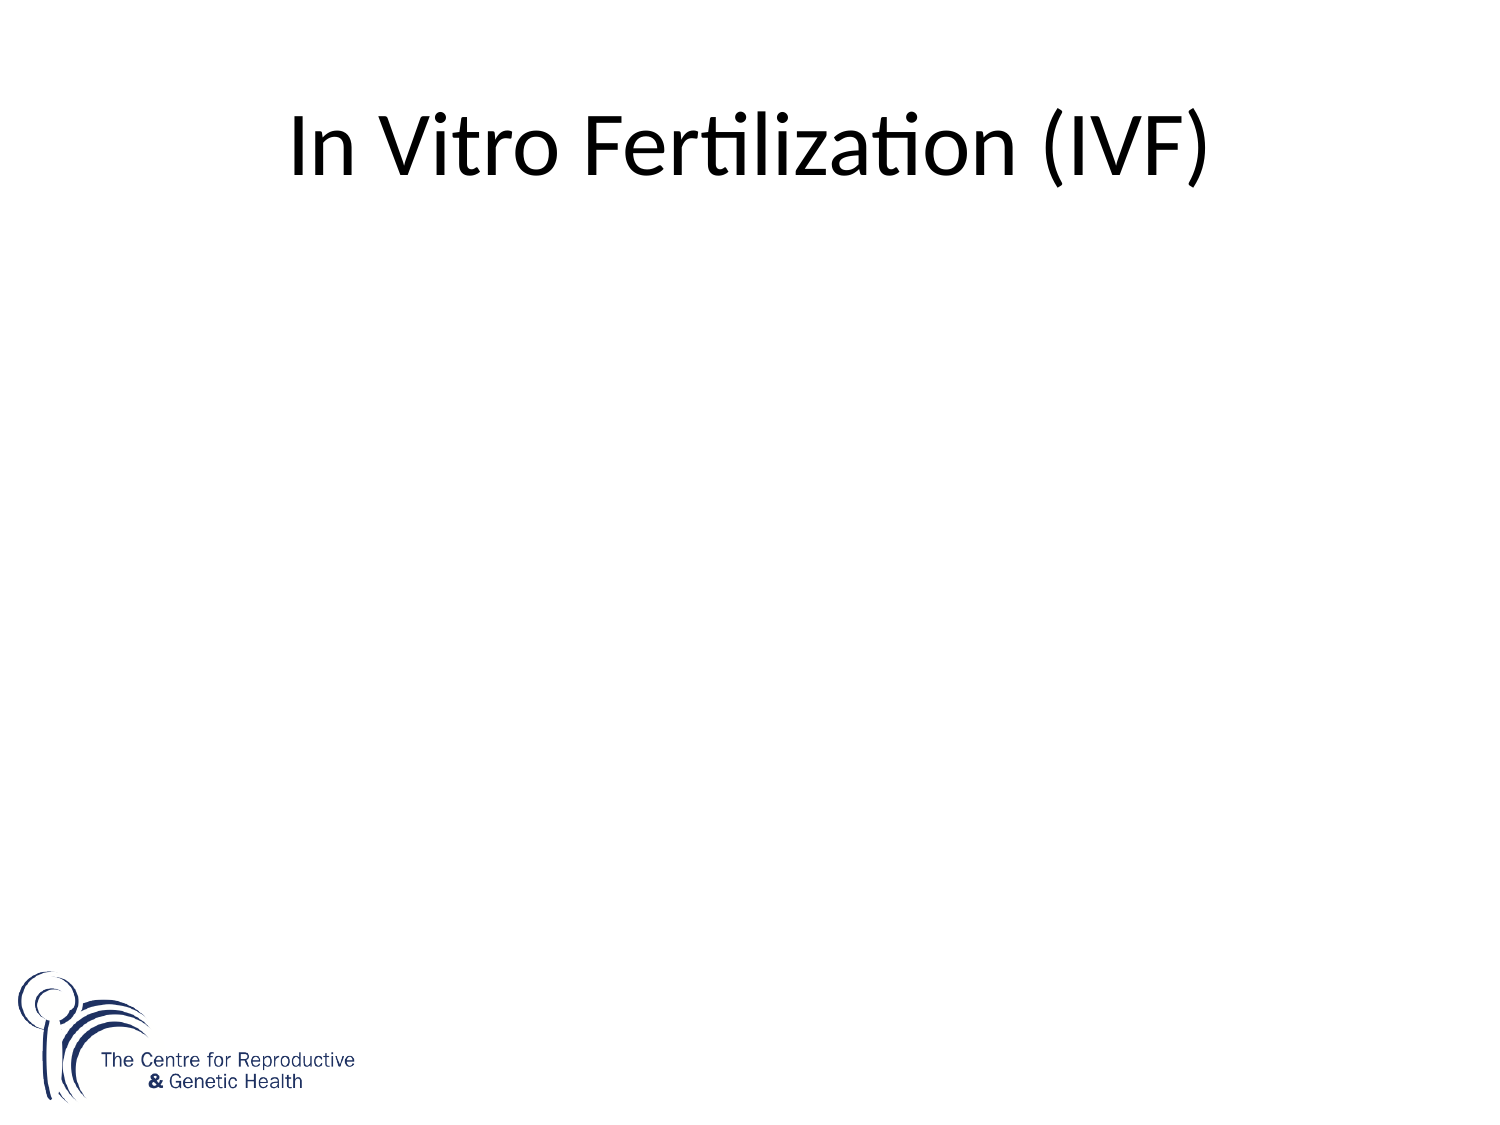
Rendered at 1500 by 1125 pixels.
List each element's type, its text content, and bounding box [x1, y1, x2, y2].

title In Vitro Fertilization (IVF) [75, 45, 1425, 233]
picture [11, 967, 362, 1118]
